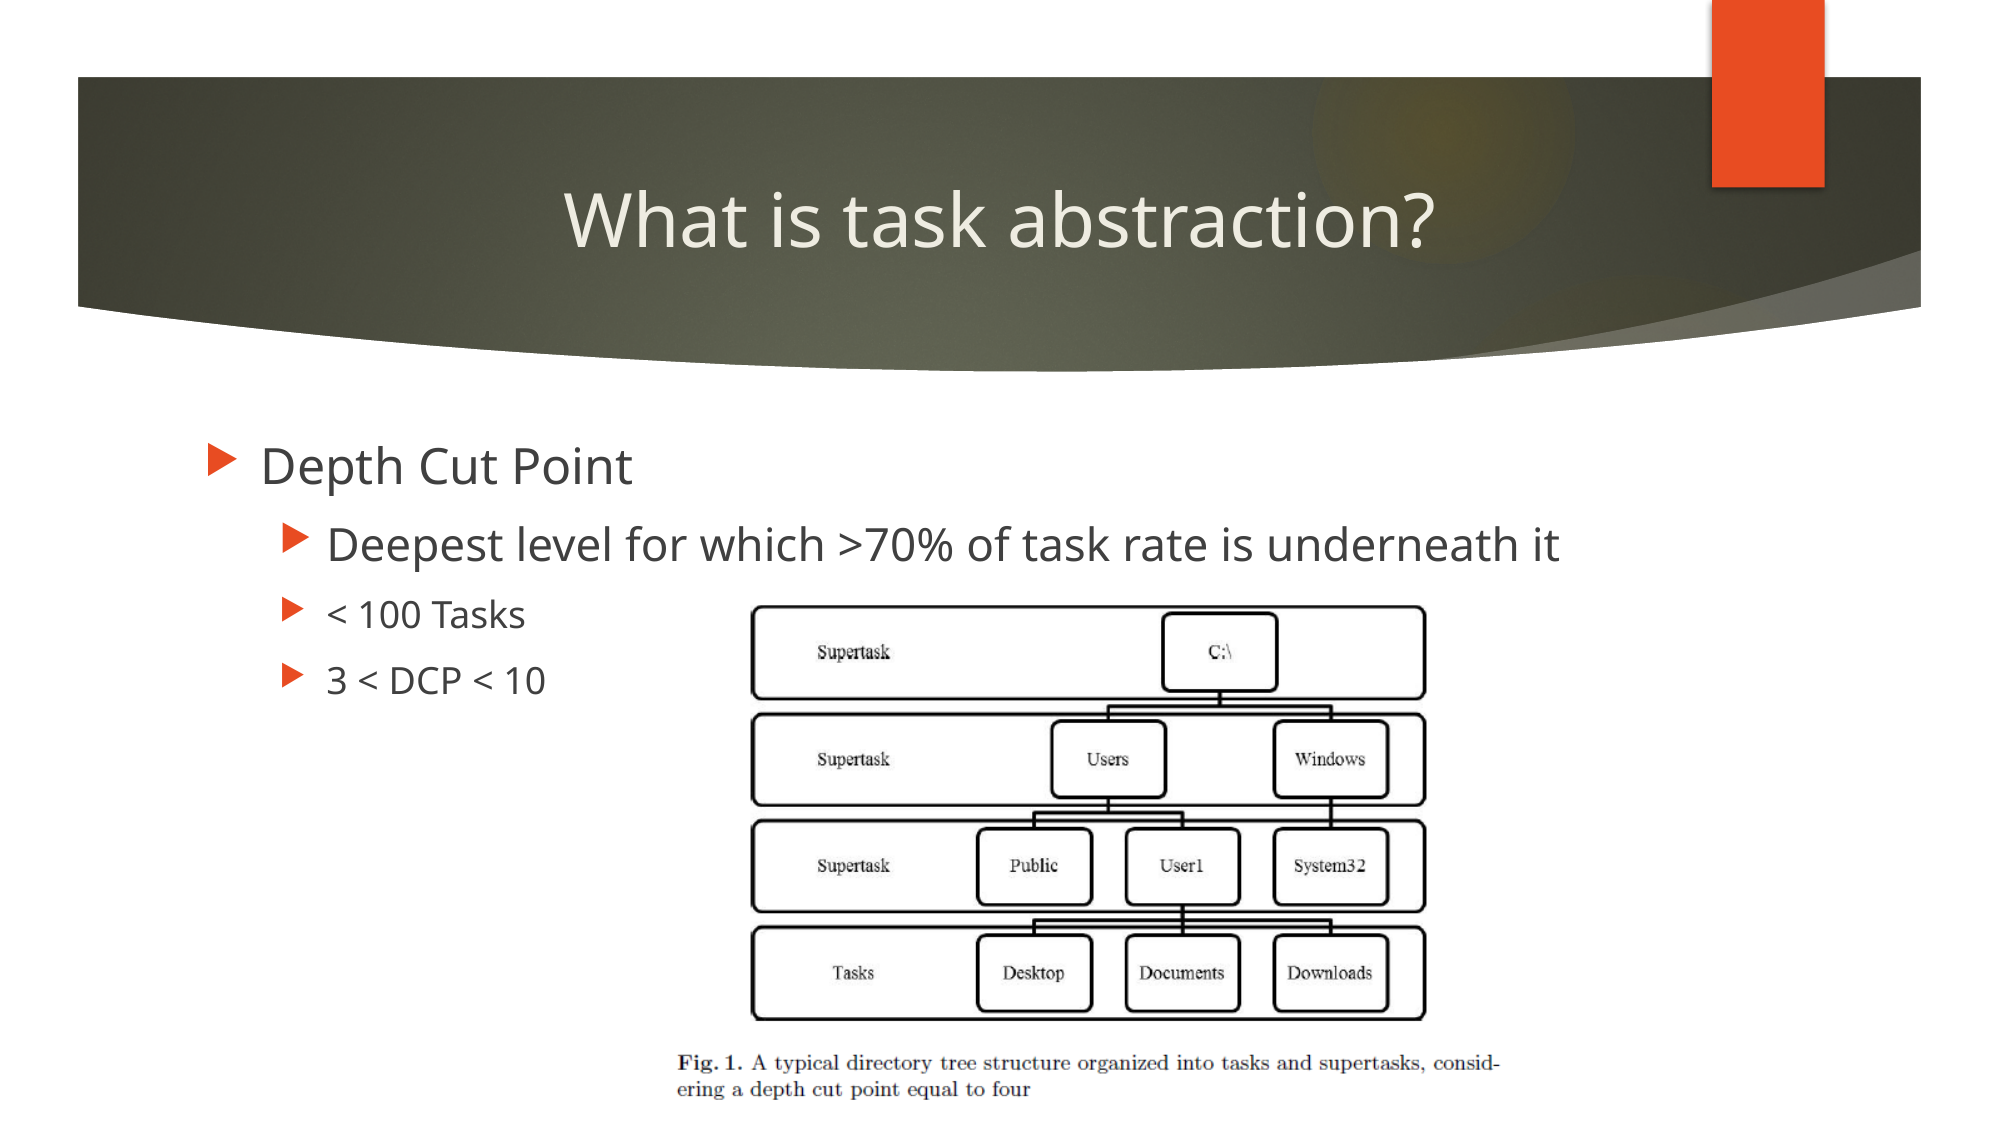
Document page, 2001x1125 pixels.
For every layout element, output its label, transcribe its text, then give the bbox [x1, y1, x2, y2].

title What is task abstraction? [79, 159, 1921, 276]
list Depth Cut Point Deepest level for which >70% of task rate is underneath it < 100 Tasks 3 < DCP < 10 [189, 427, 1638, 988]
picture [583, 574, 1553, 1125]
